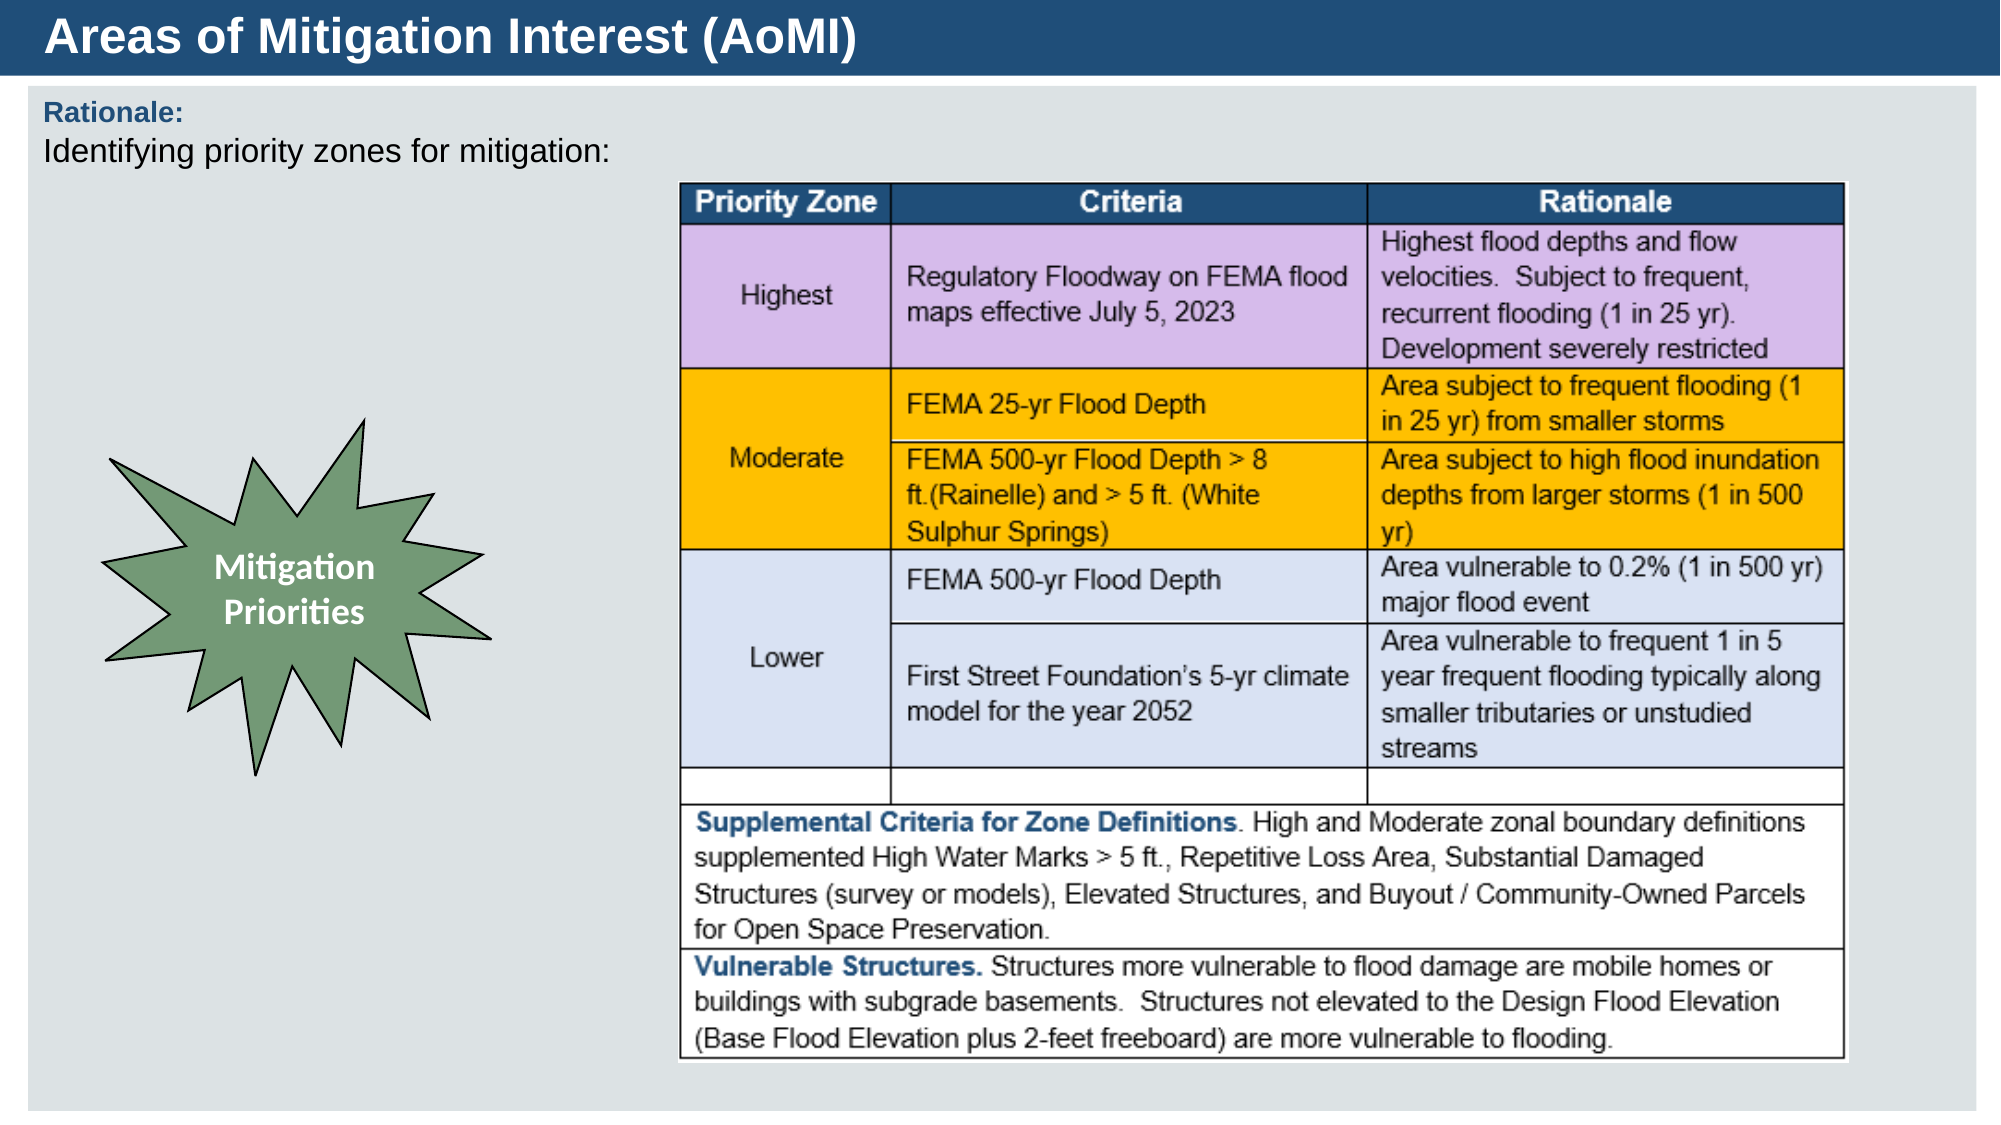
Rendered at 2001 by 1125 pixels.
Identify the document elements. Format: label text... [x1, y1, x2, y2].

text_box Areas of Mitigation Interest (AoMI) [0, 0, 2000, 76]
text_box Rationale: Identifying priority zones for mitigation: [28, 85, 1977, 1111]
picture [678, 181, 1849, 1063]
text_box Mitigation Priorities [100, 417, 493, 777]
